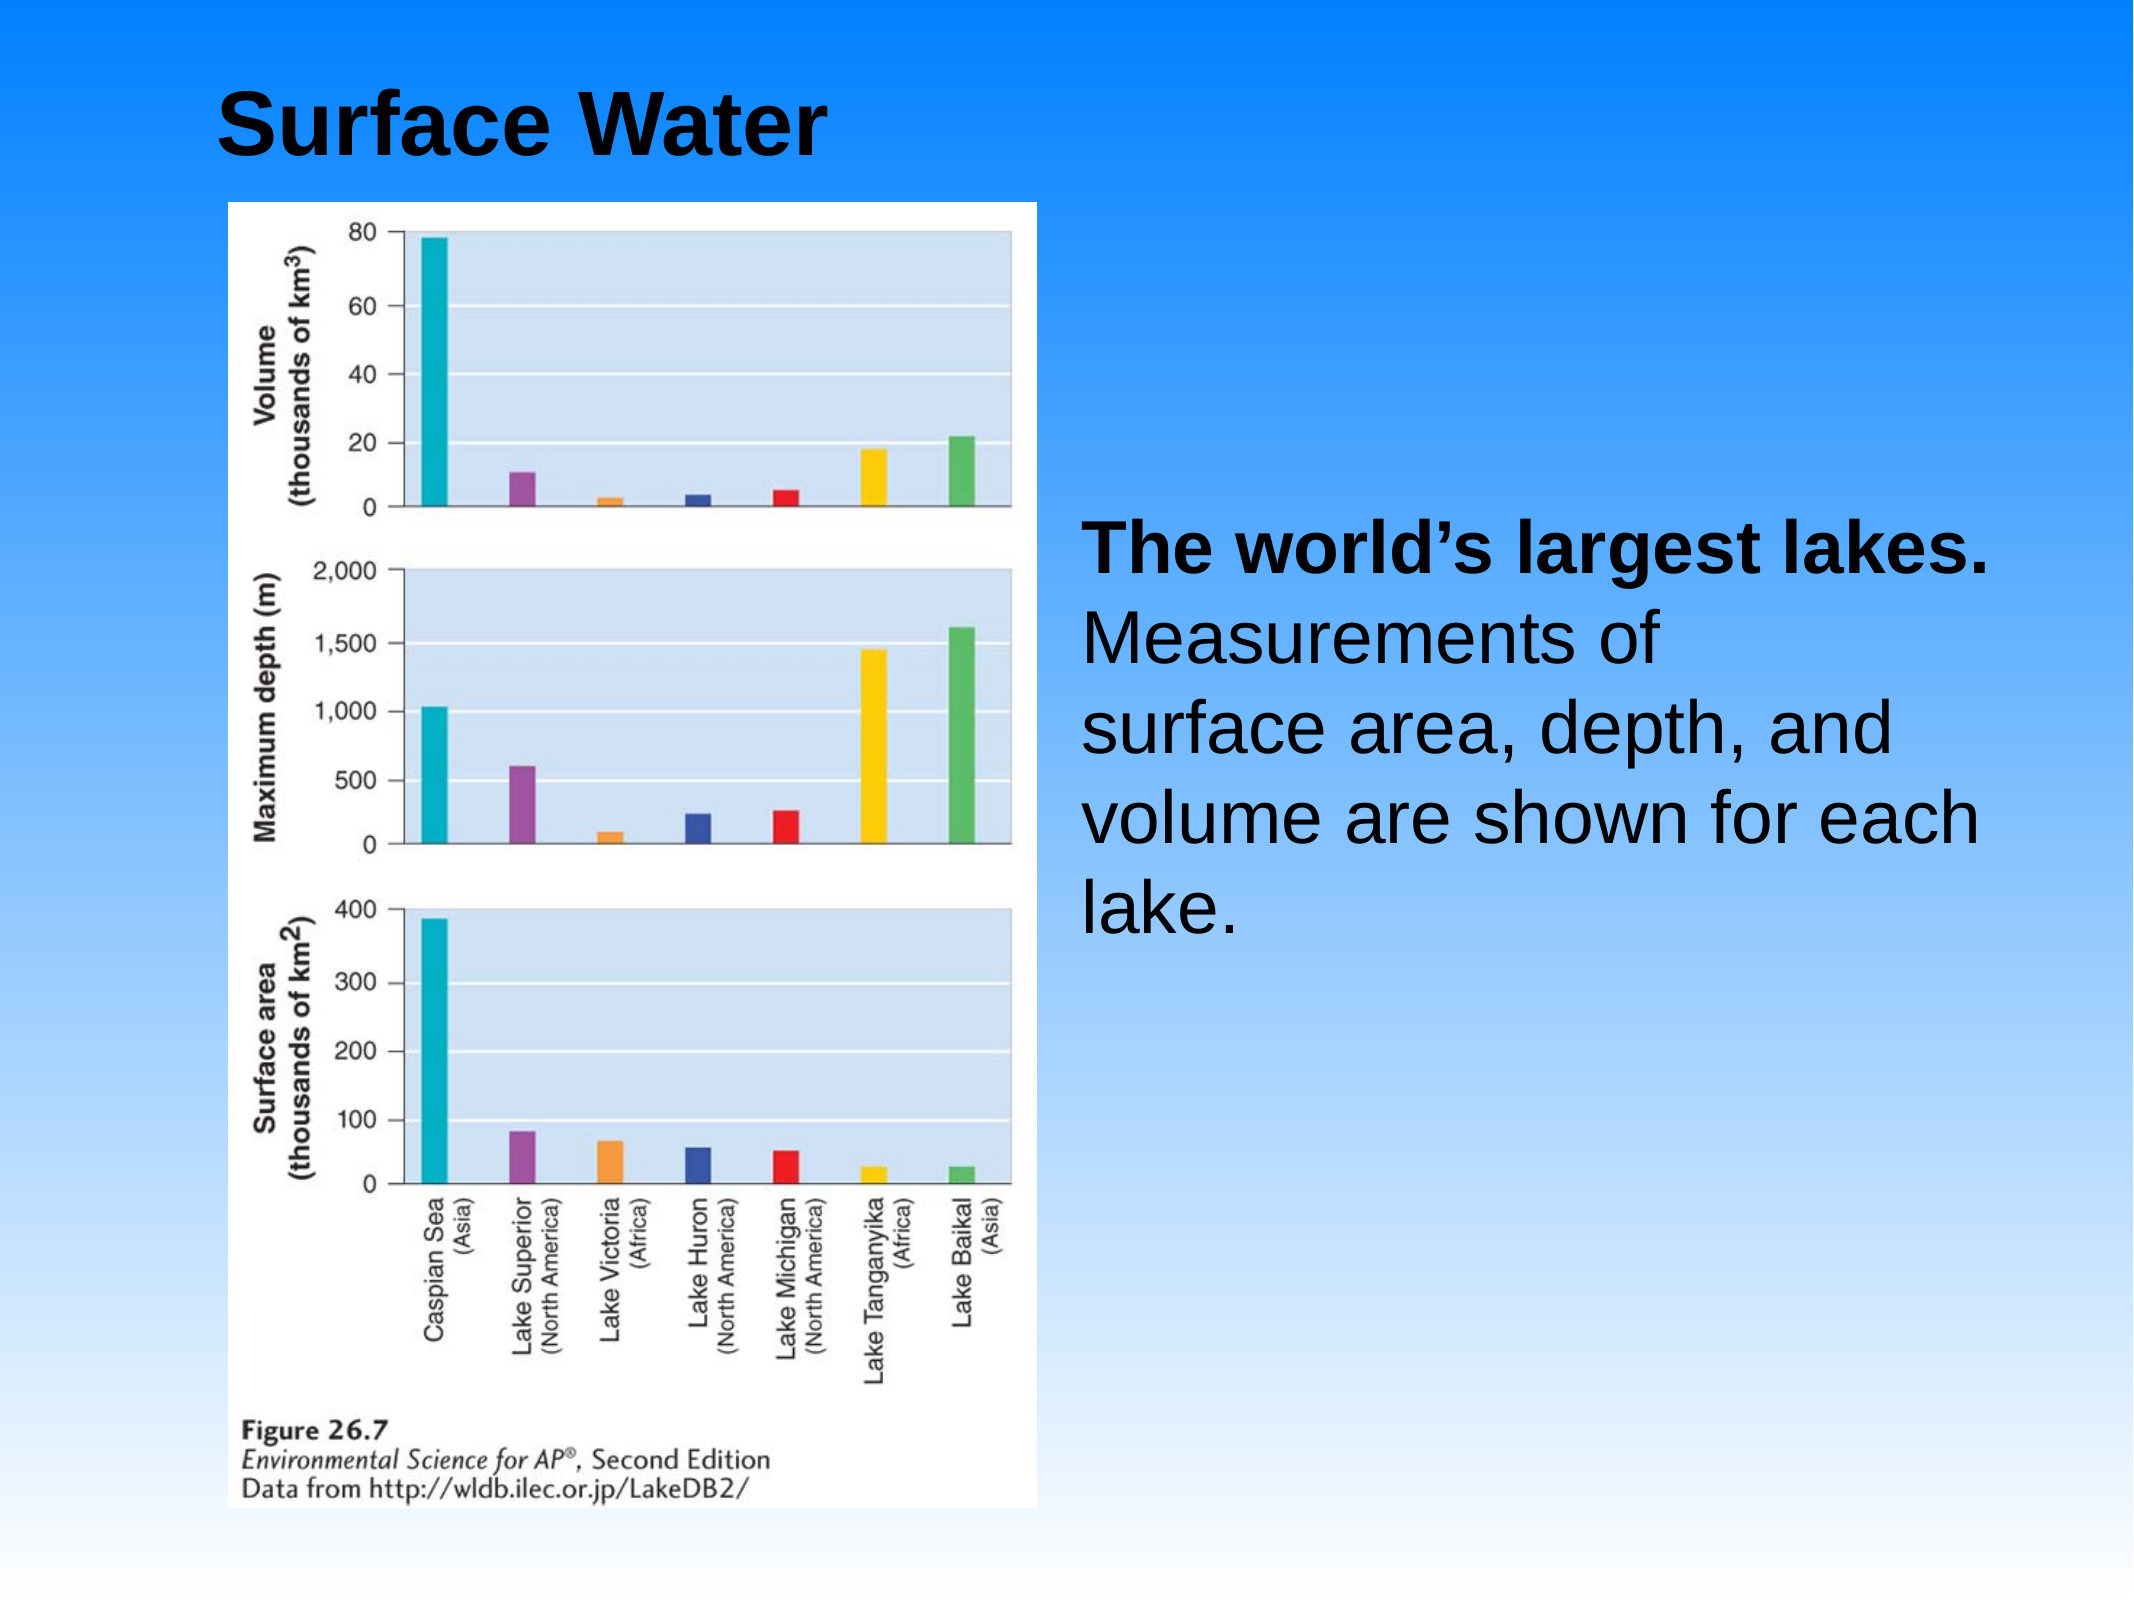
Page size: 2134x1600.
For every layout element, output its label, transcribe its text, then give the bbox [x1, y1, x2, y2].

title Surface Water [208, 0, 1925, 321]
picture [227, 201, 1037, 1509]
text_box The world’s largest lakes. Measurements of surface area, depth, and volume are shown for each lake. [1066, 490, 2134, 956]
